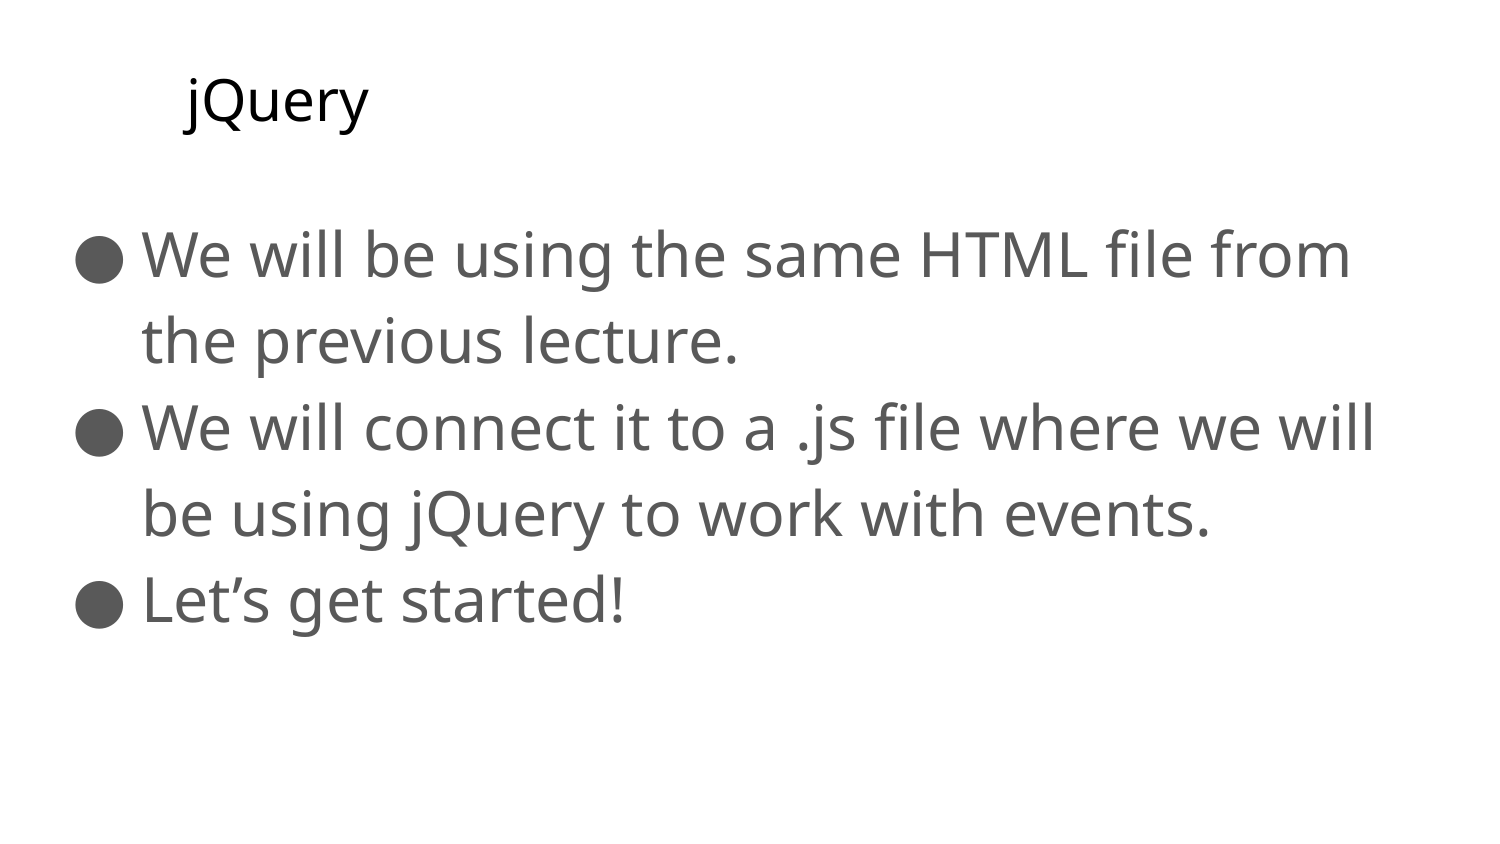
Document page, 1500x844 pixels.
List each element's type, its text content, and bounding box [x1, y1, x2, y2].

title jQuery [171, 48, 1449, 143]
list We will be using the same HTML file from the previous lecture. We will connect it to a .js file where we will be using jQuery to work with events. Let’s get started! [51, 189, 1449, 750]
